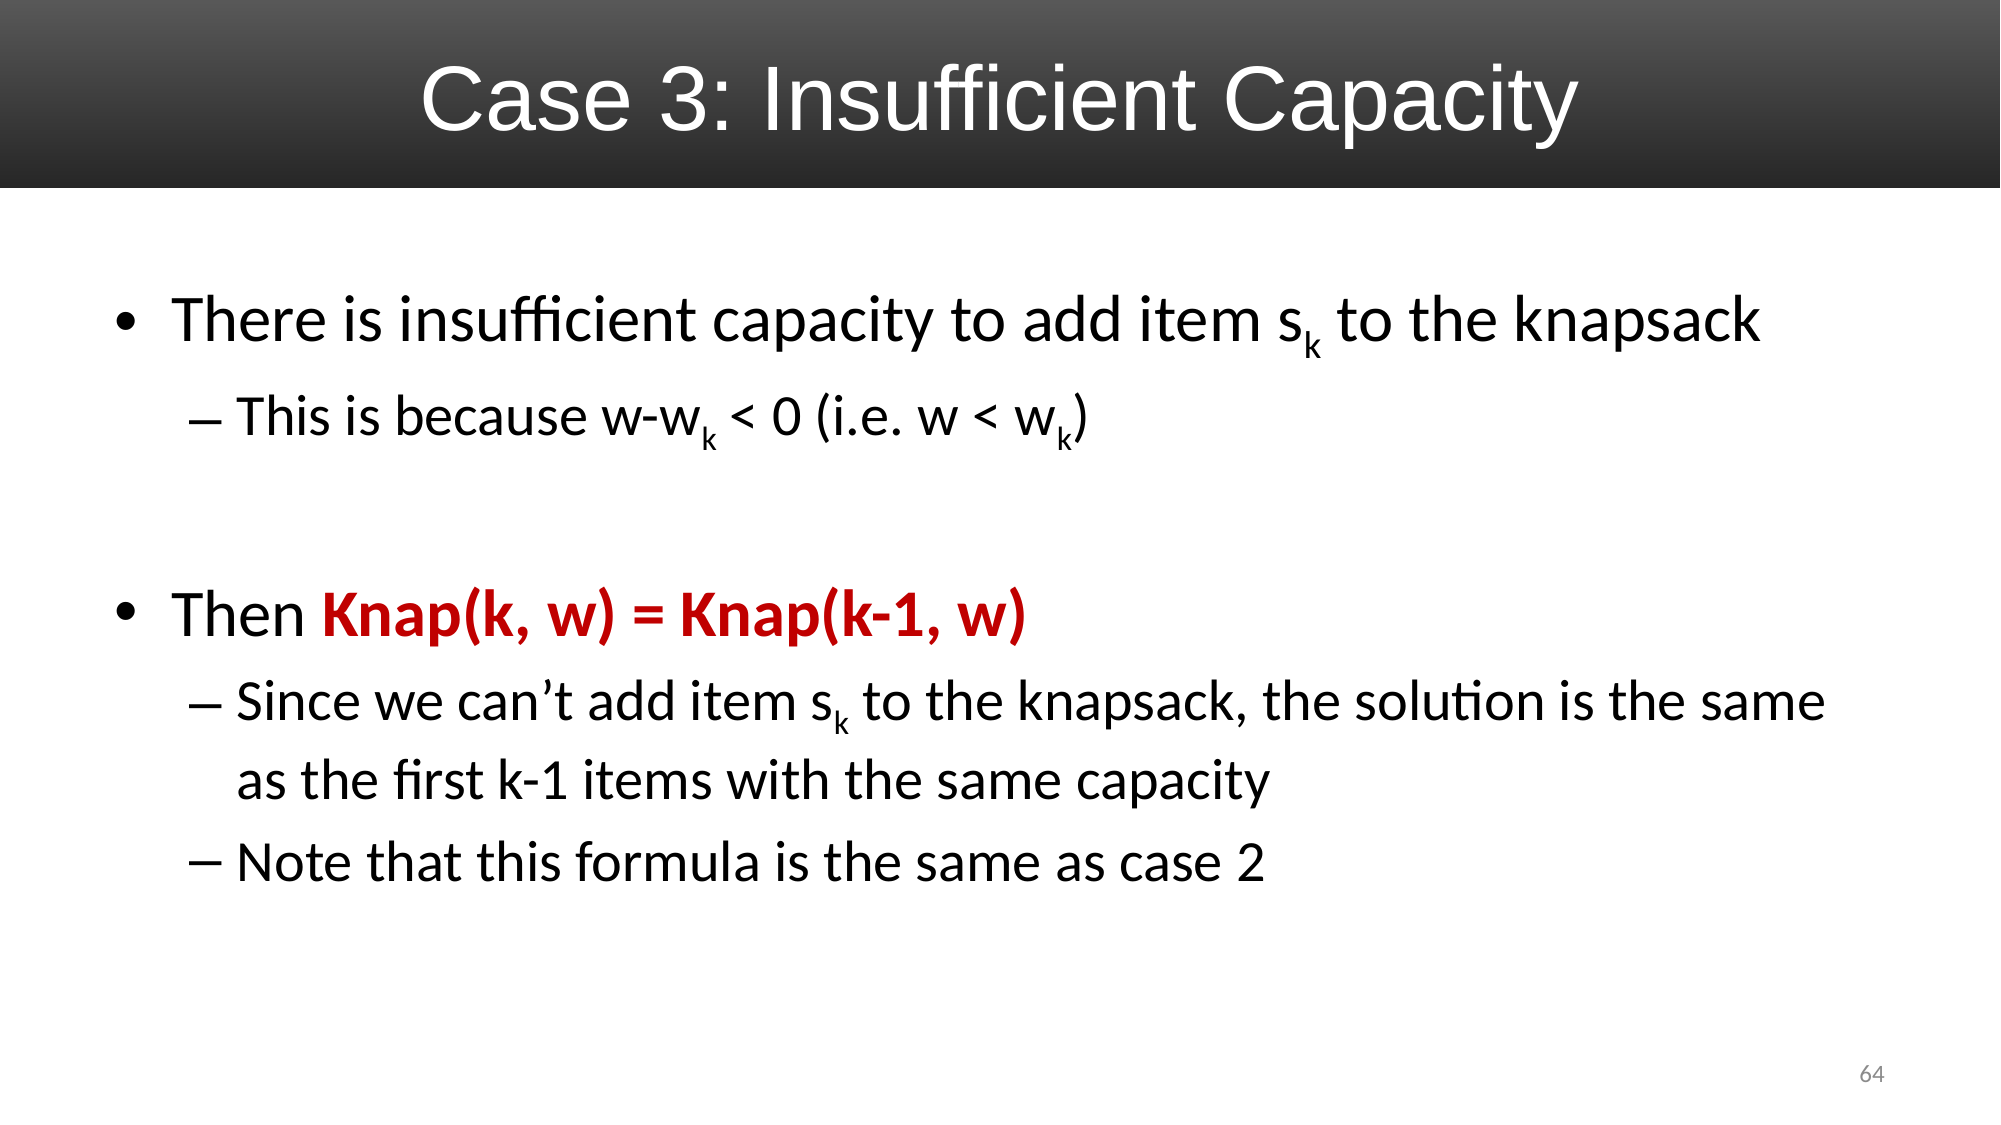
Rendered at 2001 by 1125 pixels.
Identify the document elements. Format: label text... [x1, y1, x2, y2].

slide_number 64 [1433, 1042, 1900, 1103]
title Case 3: Insufficient Capacity [99, 24, 1900, 163]
list There is insufficient capacity to add item sk to the knapsack This is because w-wk < 0 (i.e. w < wk) Then Knap(k, w) = Knap(k-1, w) Since we can’t add item sk to the knapsack, the solution is the same as the first k-1 items with the same capacity Note that this formula is the same as case 2 [99, 262, 1900, 1005]
